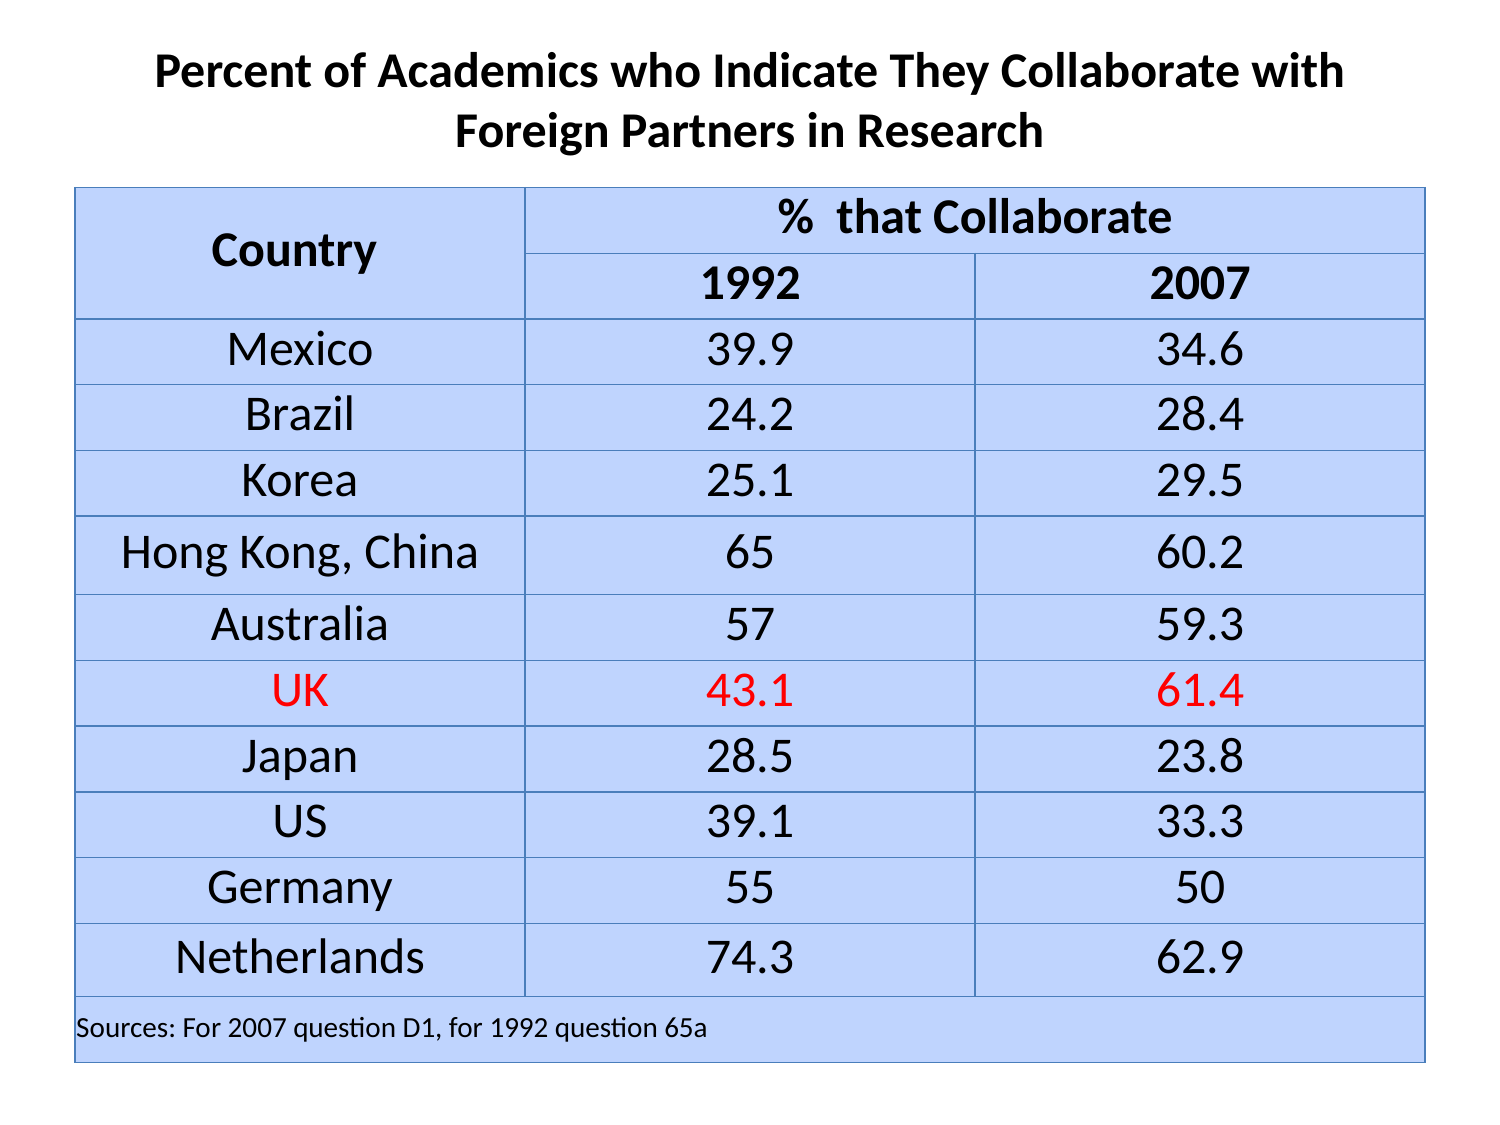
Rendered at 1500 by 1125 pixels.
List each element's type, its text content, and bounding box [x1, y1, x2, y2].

table_cell UK [76, 661, 524, 725]
table_cell Germany [76, 858, 524, 923]
table_cell 28.5 [526, 727, 974, 791]
table_cell 23.8 [976, 727, 1424, 791]
table_cell 65 [526, 517, 974, 594]
title Percent of Academics who Indicate They Collaborate with Foreign Partners in Research [75, 45, 1425, 150]
table_cell 28.4 [976, 385, 1424, 450]
table_cell 25.1 [526, 451, 974, 515]
table_header Country [76, 188, 524, 318]
table_header % that Collaborate [526, 188, 1424, 253]
table_cell 2007 [976, 254, 1424, 318]
table_cell 39.1 [526, 793, 974, 857]
table_cell 29.5 [976, 451, 1424, 515]
table_cell 74.3 [526, 924, 974, 996]
table_cell Brazil [76, 385, 524, 450]
table_cell 33.3 [976, 793, 1424, 857]
table_cell 62.9 [976, 924, 1424, 996]
table_cell Japan [76, 727, 524, 791]
table_cell 34.6 [976, 320, 1424, 384]
table_cell 50 [976, 858, 1424, 923]
table_cell Mexico [76, 320, 524, 384]
table_cell 24.2 [526, 385, 974, 450]
table_cell Sources: For 2007 question D1, for 1992 question 65a [76, 997, 1424, 1062]
table_cell 61.4 [976, 661, 1424, 725]
table_cell 60.2 [976, 517, 1424, 594]
table_cell Netherlands [76, 924, 524, 996]
table_cell 39.9 [526, 320, 974, 384]
table_cell 57 [526, 595, 974, 660]
table_cell 55 [526, 858, 974, 923]
table_cell Australia [76, 595, 524, 660]
table_cell US [76, 793, 524, 857]
table_cell 1992 [526, 254, 974, 318]
table_cell 59.3 [976, 595, 1424, 660]
table_cell 43.1 [526, 661, 974, 725]
table_cell Korea [76, 451, 524, 515]
table_cell Hong Kong, China [76, 517, 524, 594]
